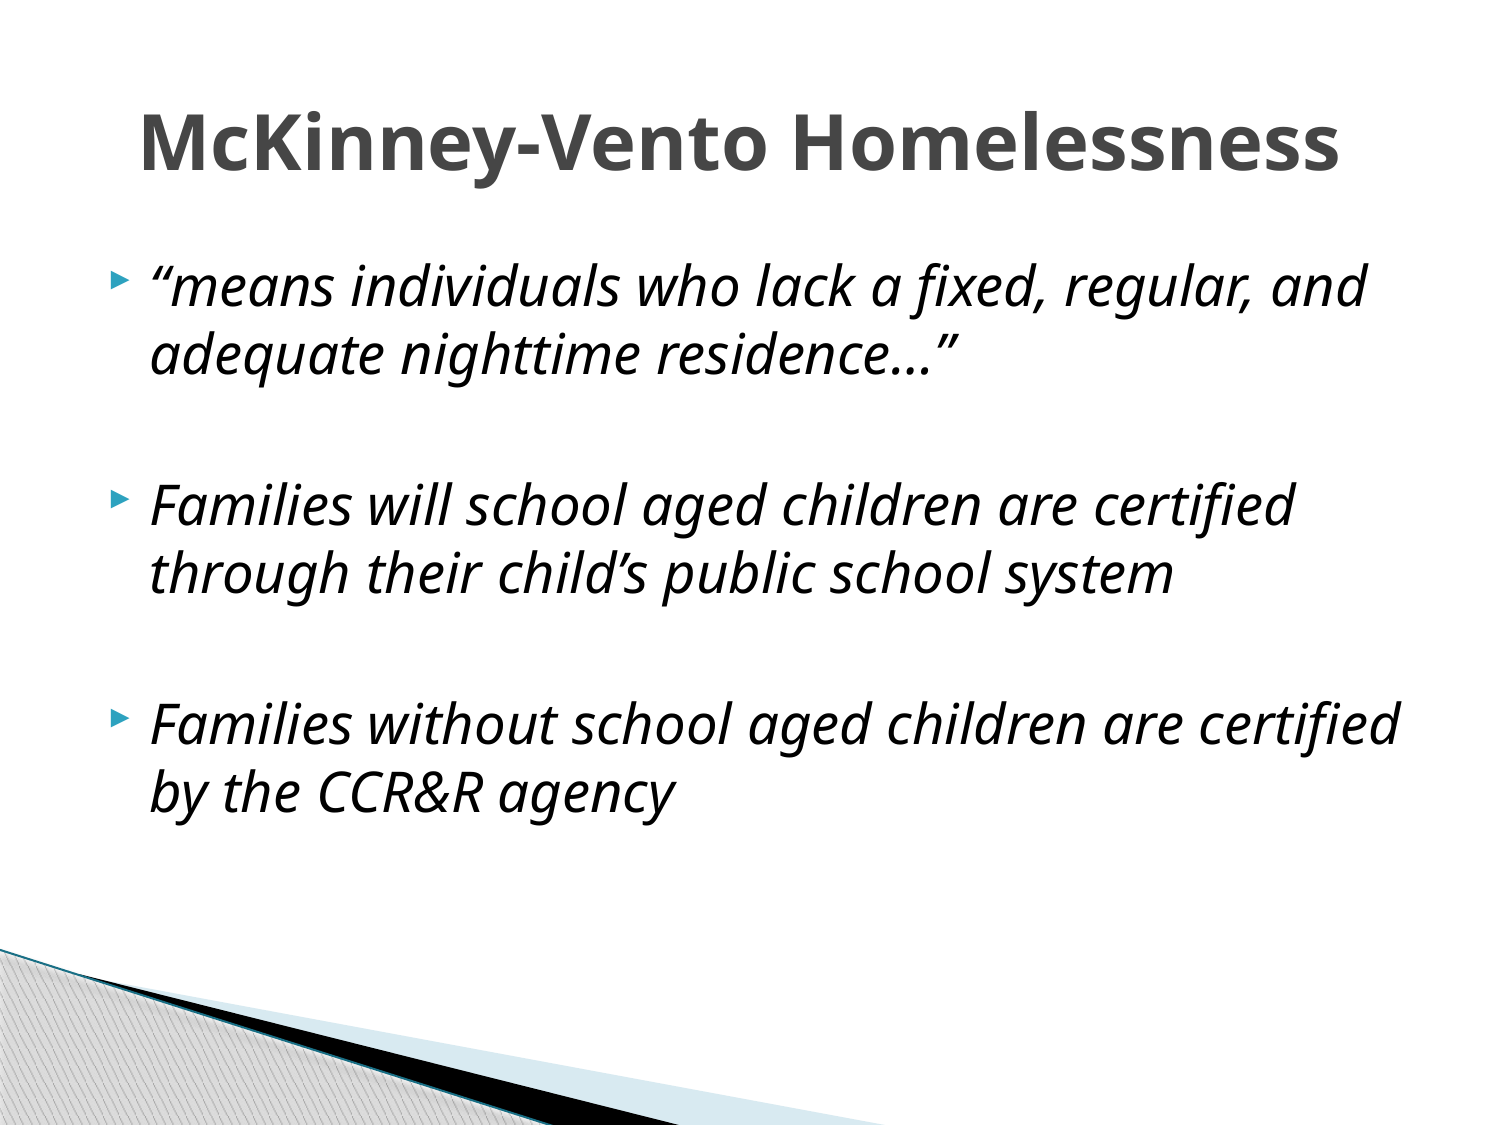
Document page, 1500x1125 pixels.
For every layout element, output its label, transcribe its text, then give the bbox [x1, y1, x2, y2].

title McKinney-Vento Homelessness [75, 45, 1425, 233]
list “means individuals who lack a fixed, regular, and adequate nighttime residence…” Families will school aged children are certified through their child’s public school system Families without school aged children are certified by the CCR&R agency [75, 243, 1425, 986]
